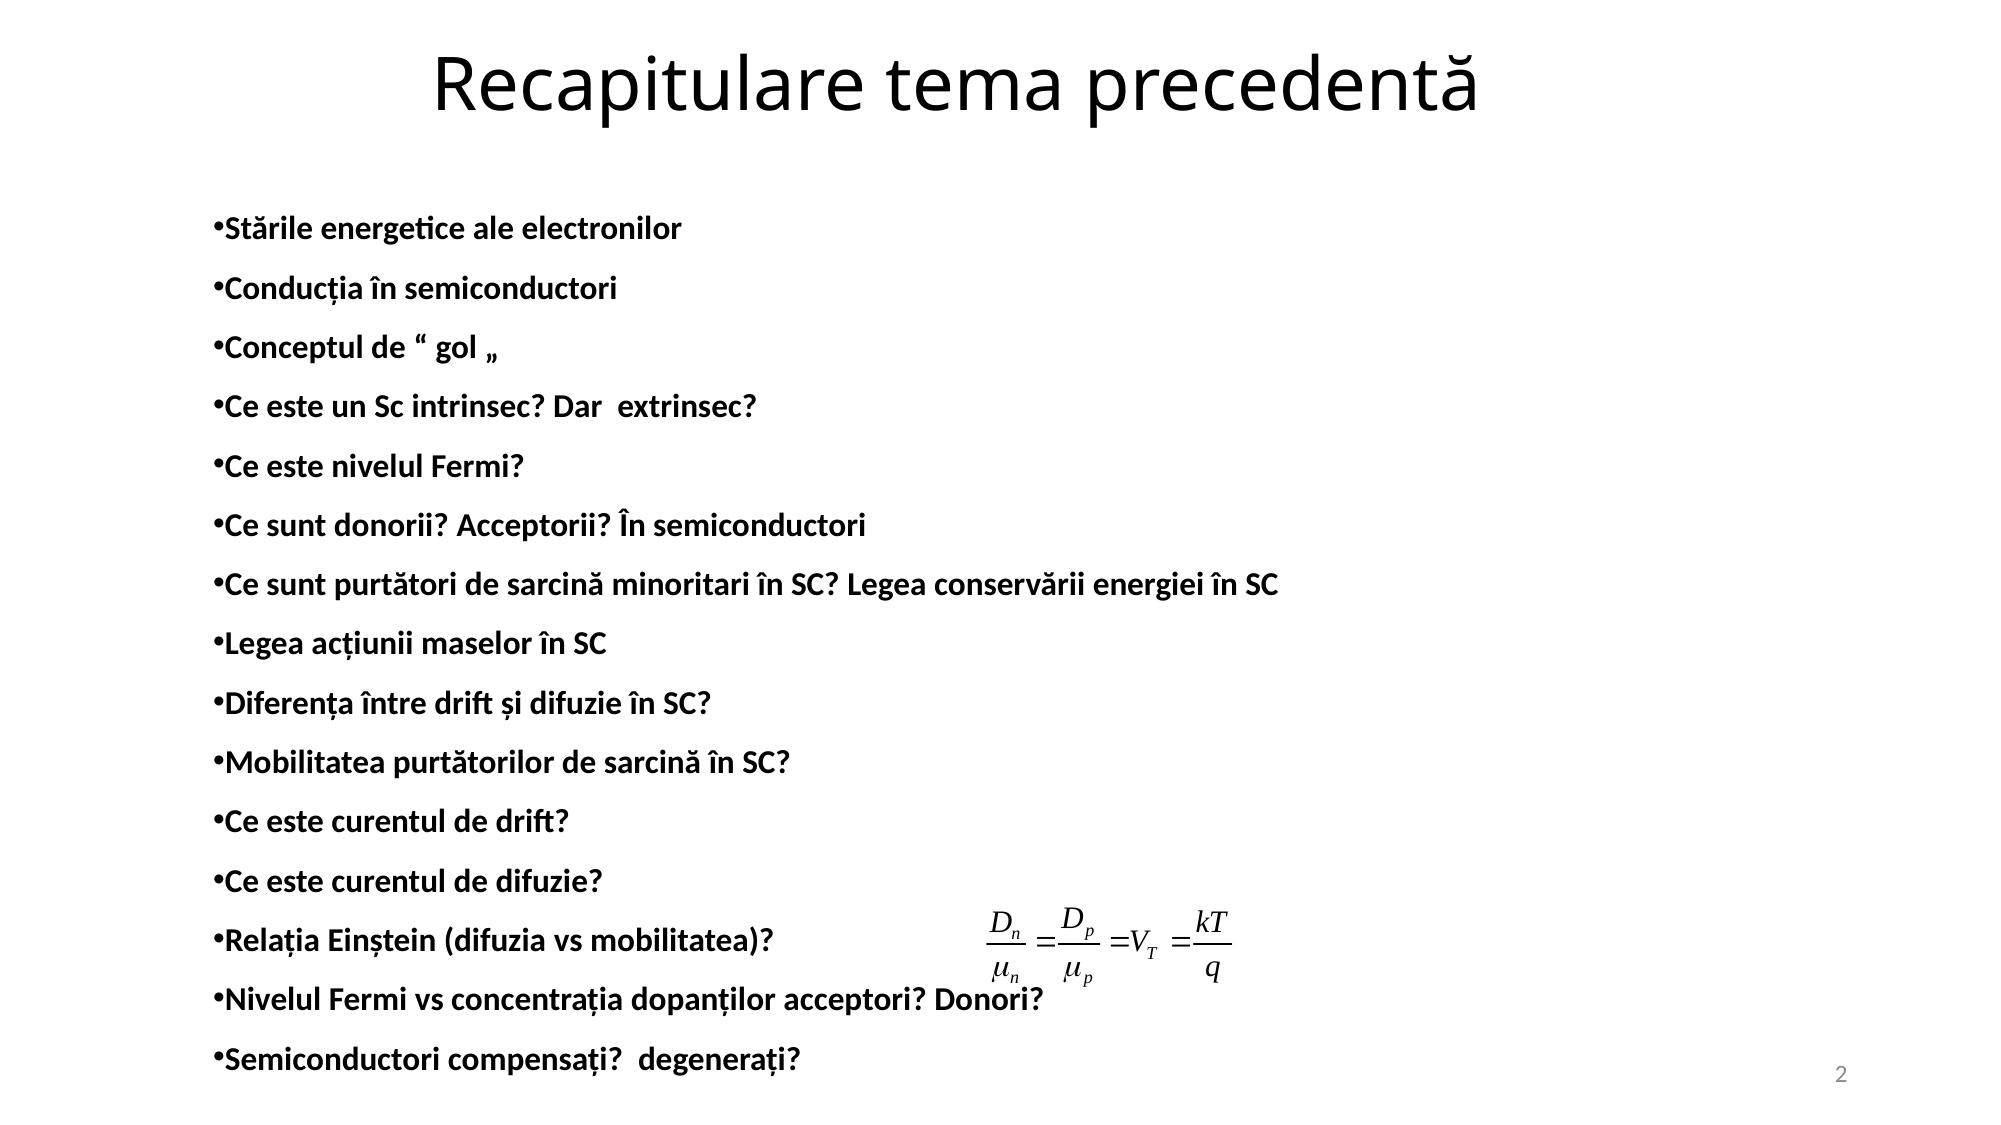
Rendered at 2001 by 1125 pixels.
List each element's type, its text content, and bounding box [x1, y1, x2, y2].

picture [980, 896, 1237, 993]
title Recapitulare tema precedentă [416, 38, 1692, 135]
list Stările energetice ale electronilor Conducția în semiconductori Conceptul de “ gol „ Ce este un Sc intrinsec? Dar extrinsec? Ce este nivelul Fermi? Ce sunt donorii? Acceptorii? În semiconductori Ce sunt purtători de sarcină minoritari în SC? Legea conservării energiei în SC Legea acțiunii maselor în SC Diferența între drift și difuzie în SC? Mobilitatea purtătorilor de sarcină în SC? Ce este curentul de drift? Ce este curentul de difuzie? Relația Einștein (difuzia vs mobilitatea)? Nivelul Fermi vs concentrația dopanților acceptori? Donori? Semiconductori compensați? degenerați? [198, 196, 1863, 1103]
slide_number 2 [1412, 1042, 1863, 1103]
